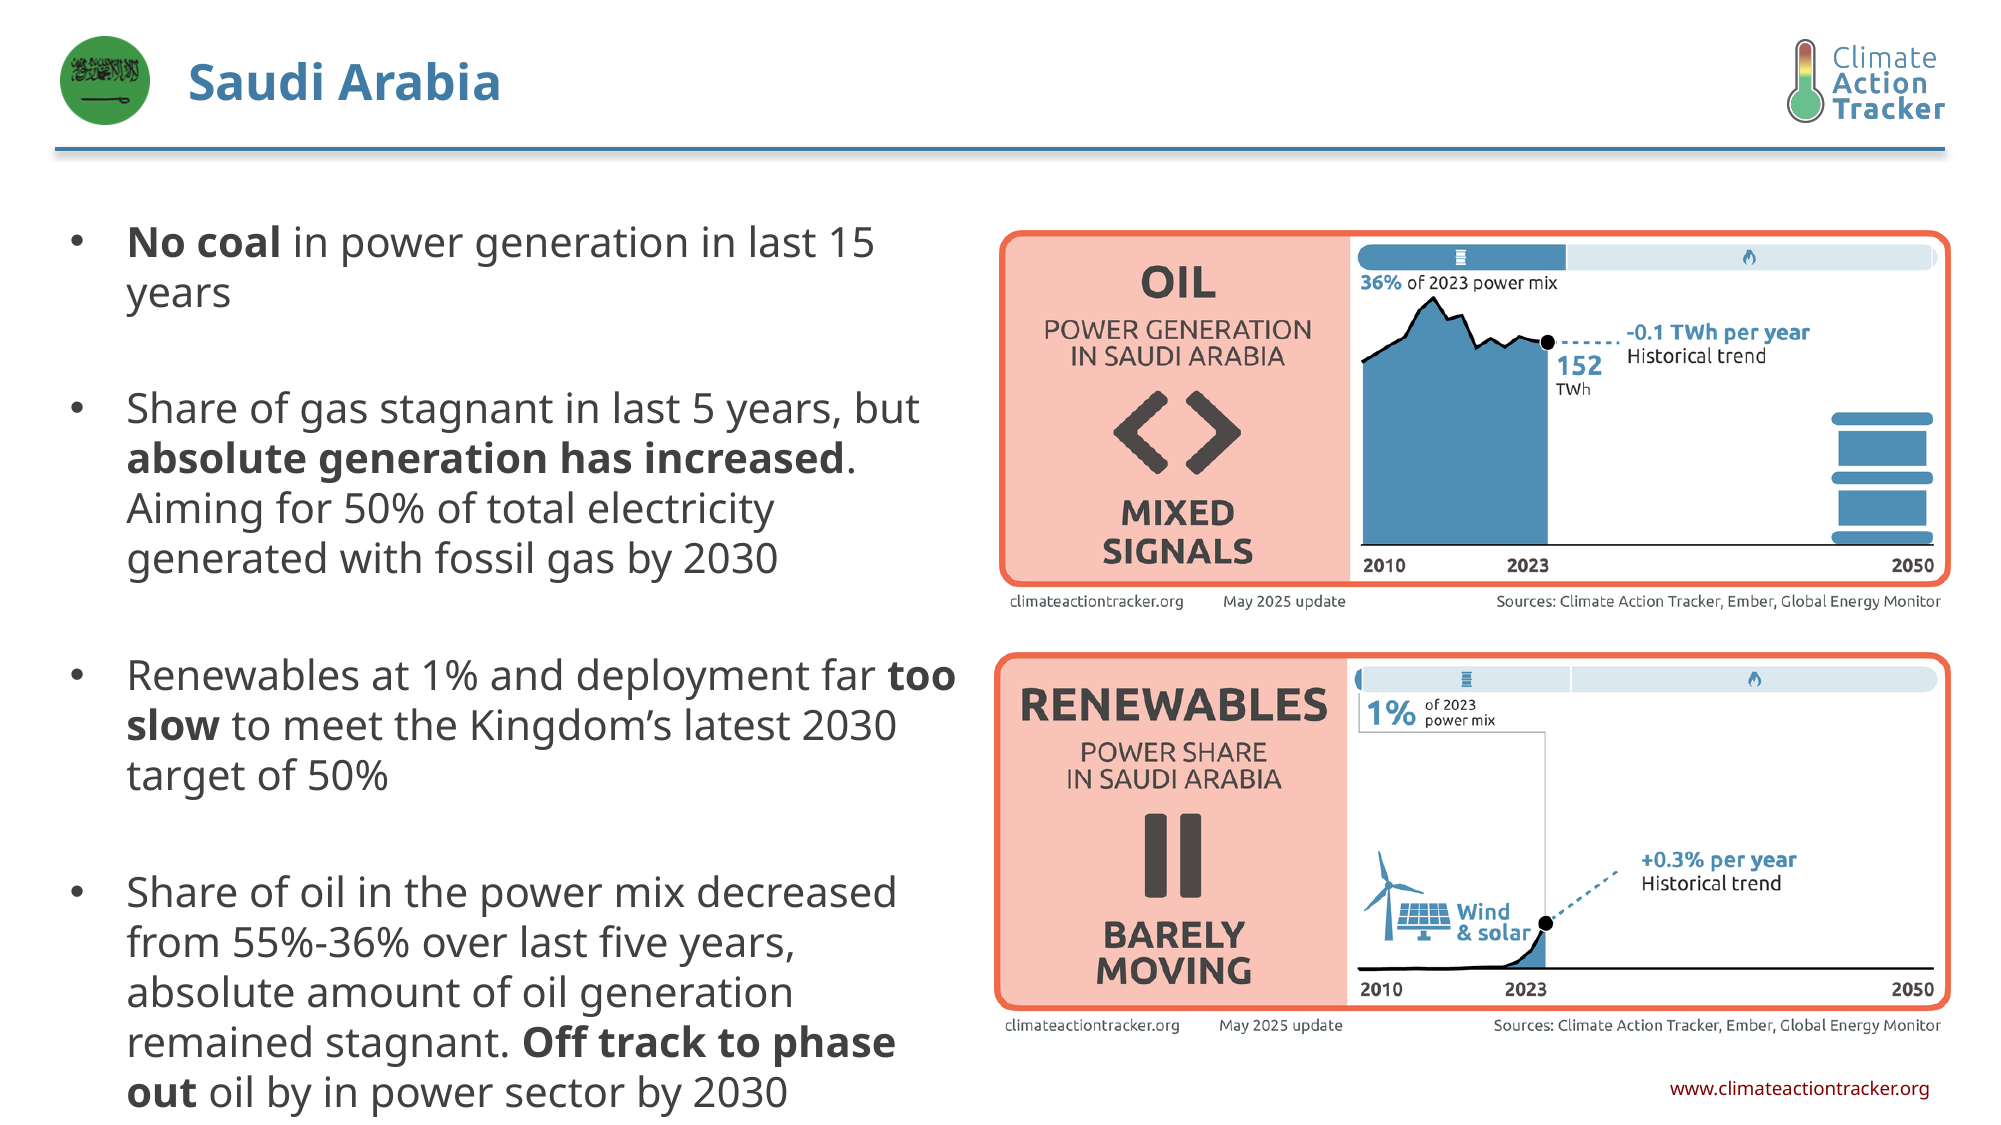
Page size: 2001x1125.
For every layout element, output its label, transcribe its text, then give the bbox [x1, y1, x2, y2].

footer www.climateactiontracker.org [1311, 1071, 1945, 1105]
list No coal in power generation in last 15 years Share of gas stagnant in last 5 years, but absolute generation has increased. Aiming for 50% of total electricity generated with fossil gas by 2030 Renewables at 1% and deployment far too slow to meet the Kingdom’s latest 2030 target of 50% Share of oil in the power mix decreased from 55%-36% over last five years, absolute amount of oil generation remained stagnant. Off track to phase out oil by in power sector by 2030 [55, 208, 984, 1059]
picture [999, 230, 1951, 612]
picture [1787, 39, 1945, 123]
picture [60, 36, 150, 126]
picture [994, 652, 1951, 1036]
title Saudi Arabia [173, 30, 1737, 131]
